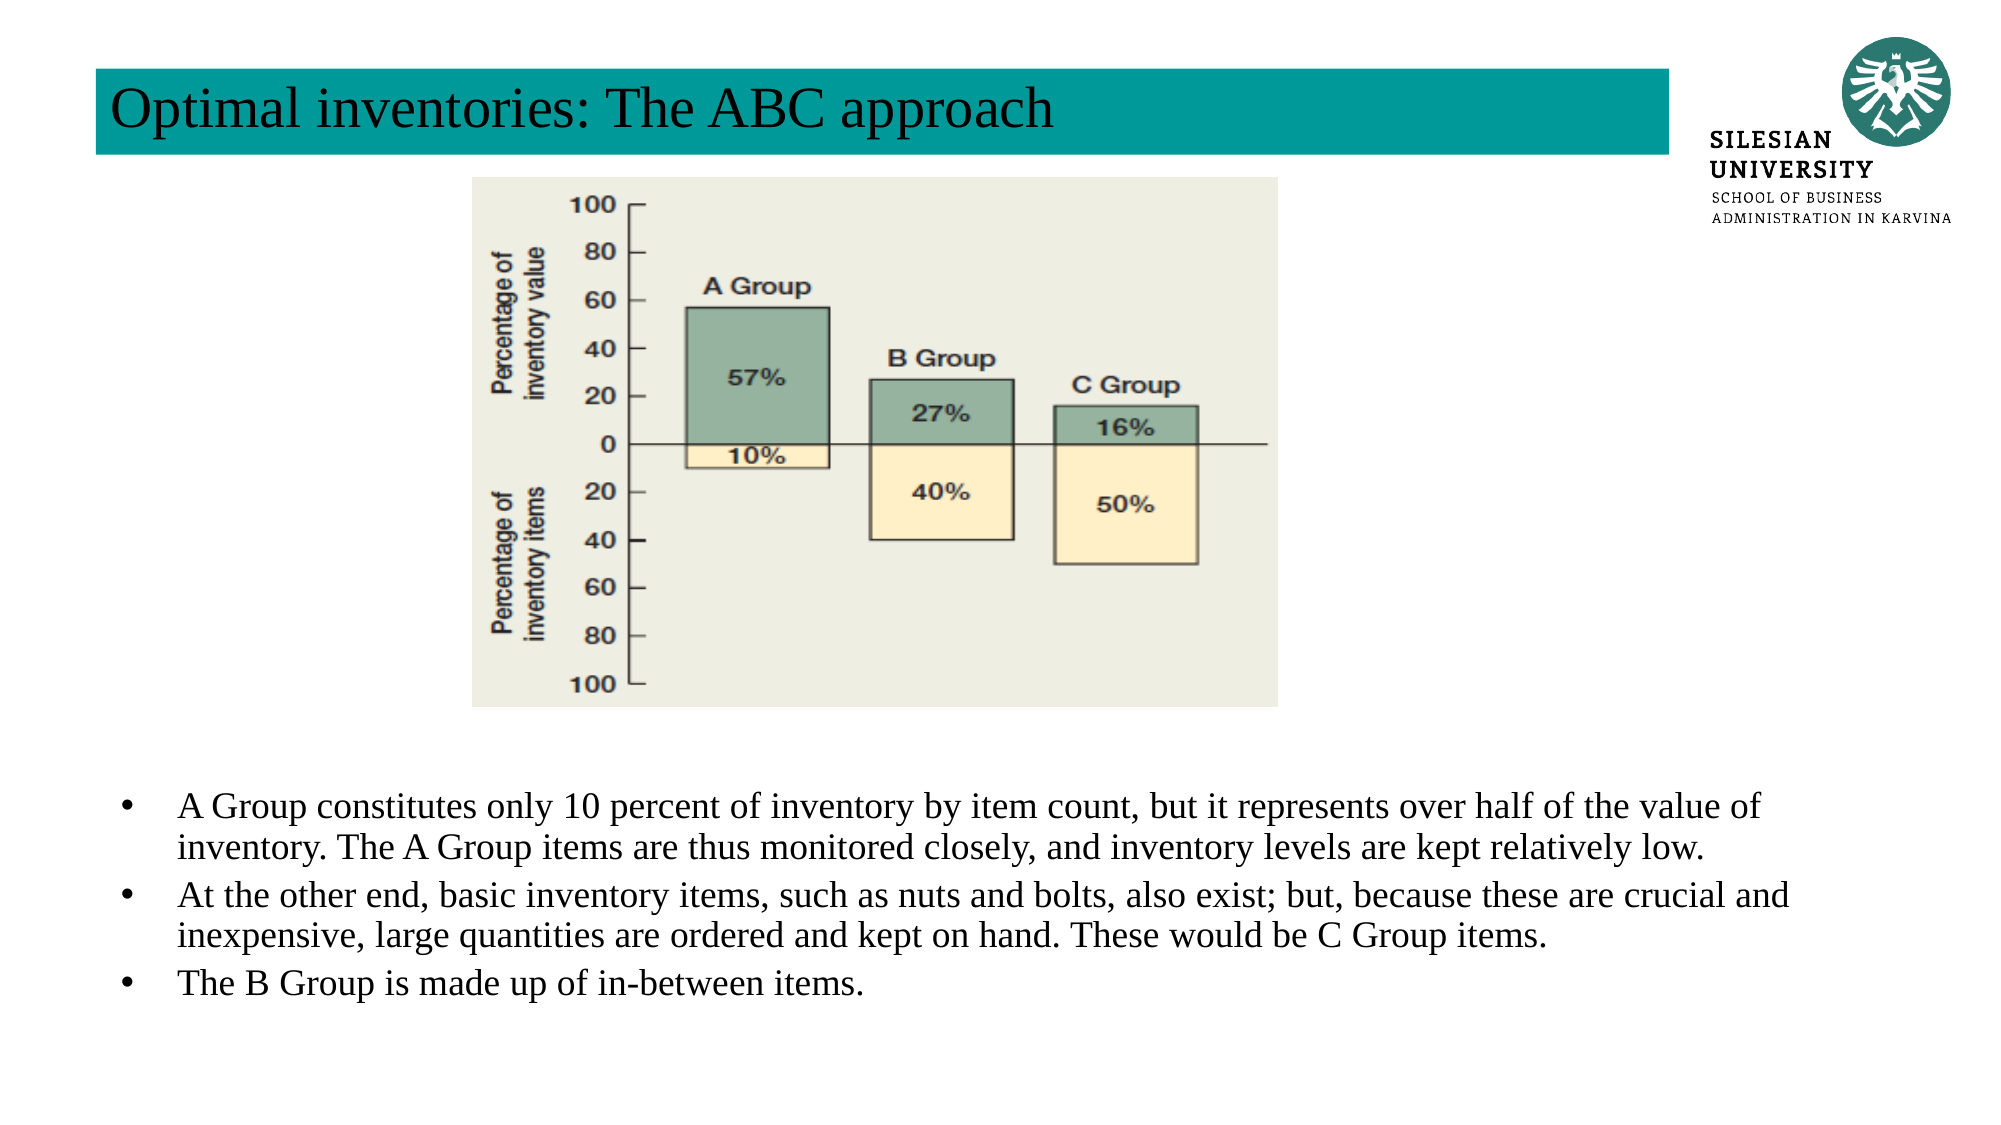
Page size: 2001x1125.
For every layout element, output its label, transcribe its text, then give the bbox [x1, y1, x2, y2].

picture [1710, 37, 1951, 223]
list A Group constitutes only 10 percent of inventory by item count, but it represents over half of the value of inventory. The A Group items are thus monitored closely, and inventory levels are kept relatively low. At the other end, basic inventory items, such as nuts and bolts, also exist; but, because these are crucial and inexpensive, large quantities are ordered and kept on hand. These would be C Group items. The B Group is made up of in-between items. [105, 779, 1831, 1053]
picture [472, 177, 1278, 707]
title Optimal inventories: The ABC approach [95, 68, 1669, 155]
